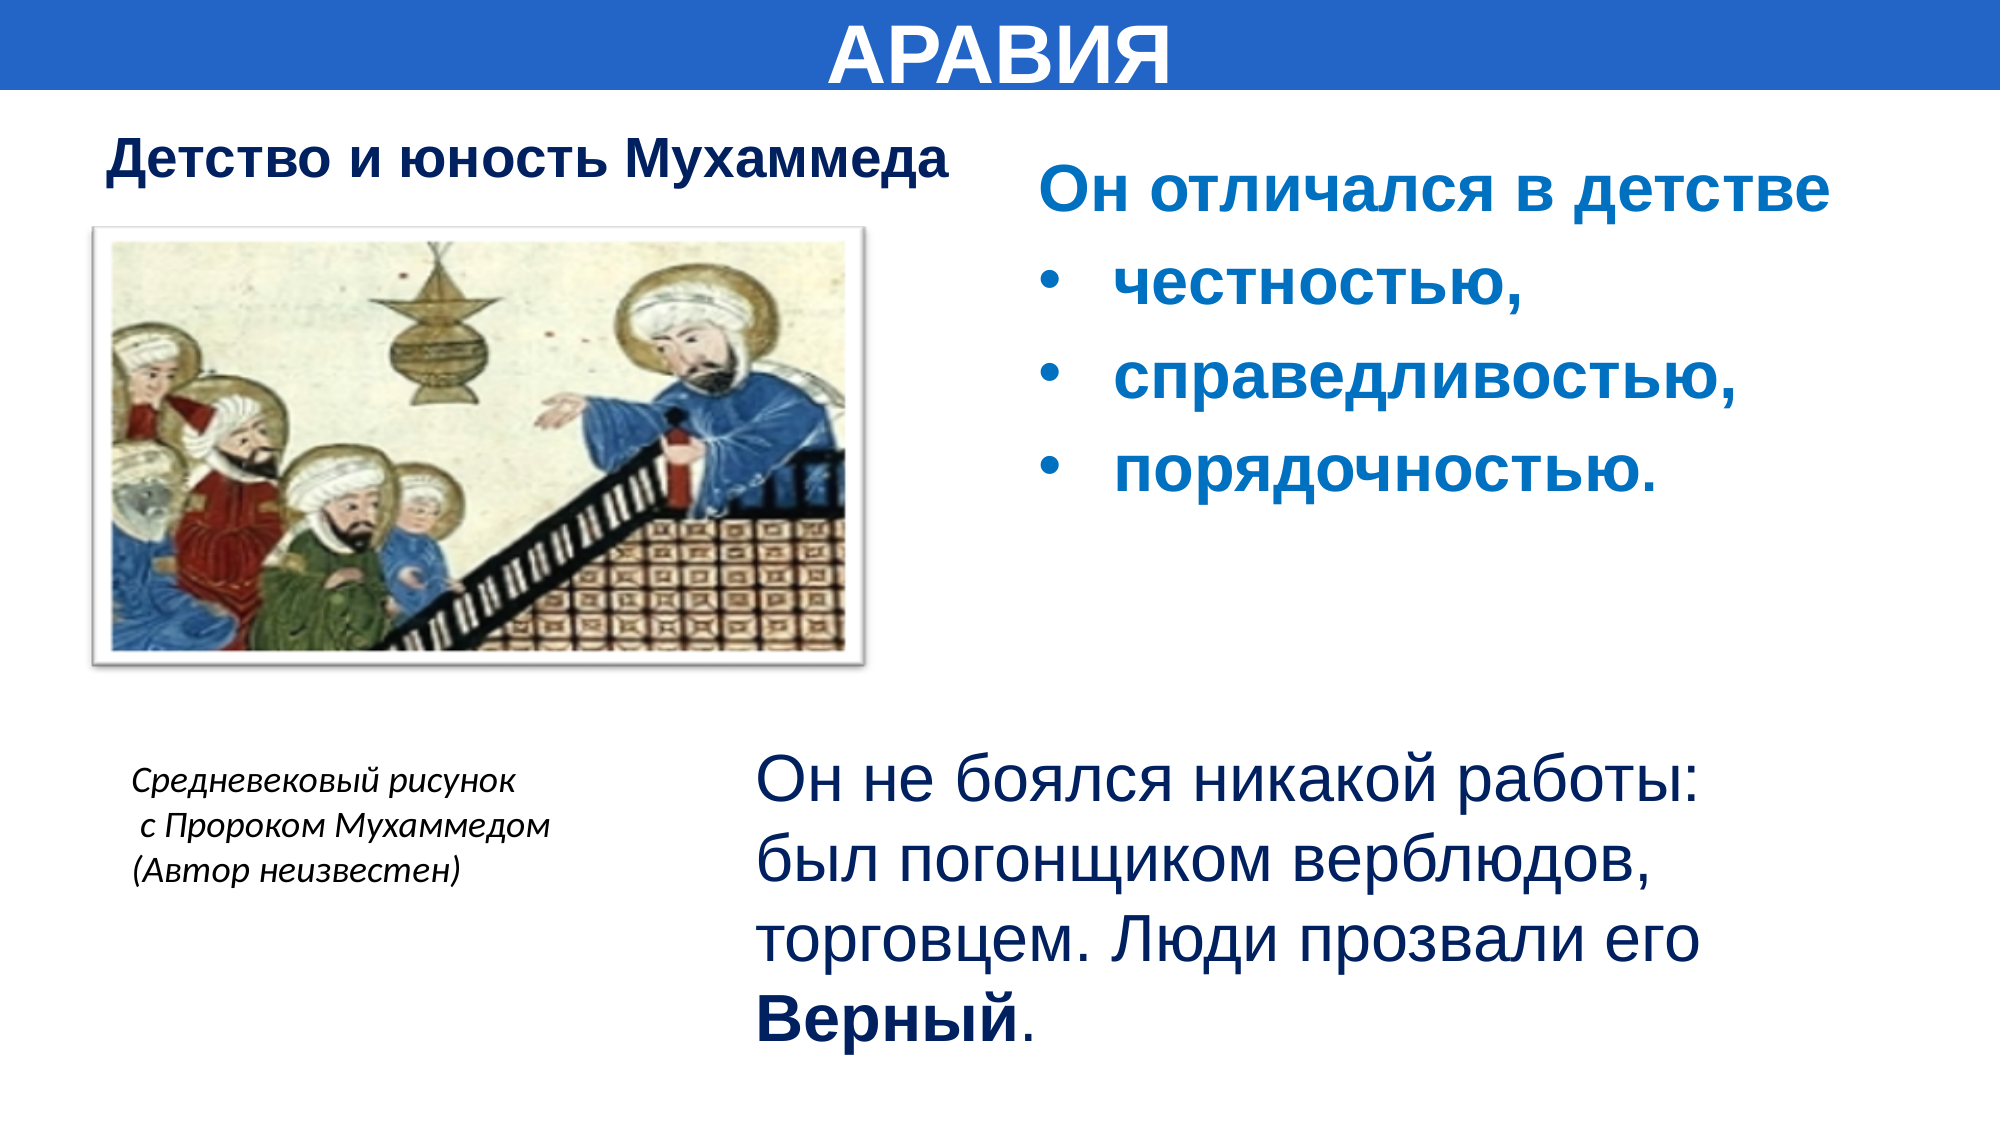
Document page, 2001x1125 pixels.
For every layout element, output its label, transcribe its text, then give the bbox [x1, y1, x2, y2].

picture [78, 219, 879, 680]
text_box АРАВИЯ [0, 0, 2000, 90]
title Детство и юность Мухаммеда [78, 113, 977, 198]
text_box Средневековый рисунок с Пророком Мухаммедом (Автор неизвестен) [116, 747, 634, 898]
text_box Он не боялся никакой работы: был погонщиком верблюдов, торговцем. Люди прозвали его Верный. [740, 727, 1910, 1063]
list Он отличался в детстве честностью, справедливостью, порядочностью. [1023, 137, 1851, 539]
